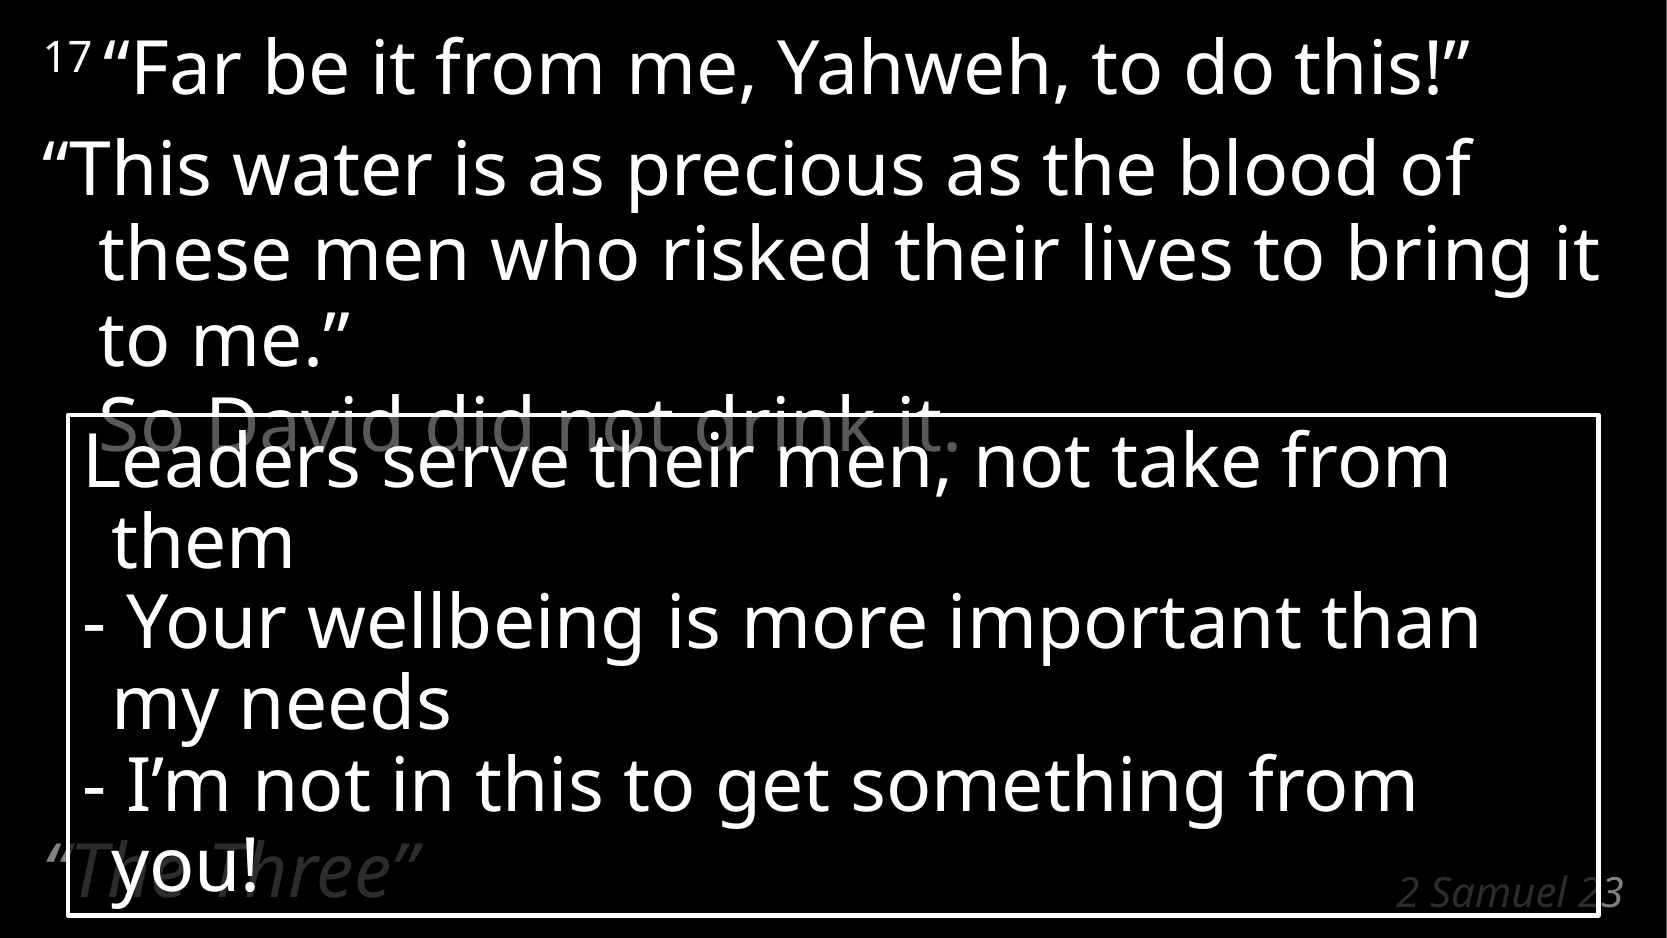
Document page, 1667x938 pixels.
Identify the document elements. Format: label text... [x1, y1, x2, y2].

title 2 Samuel 23 [1247, 833, 1640, 923]
text_box Leaders serve their men, not take from them - Your wellbeing is more important than my needs - I’m not in this to get something from you! [67, 414, 1599, 916]
list “The Three” [27, 833, 1247, 923]
list 17 “Far be it from me, Yahweh, to do this!” “This water is as precious as the blood of these men who risked their lives to bring it to me.” So David did not drink it. [27, 18, 1640, 813]
